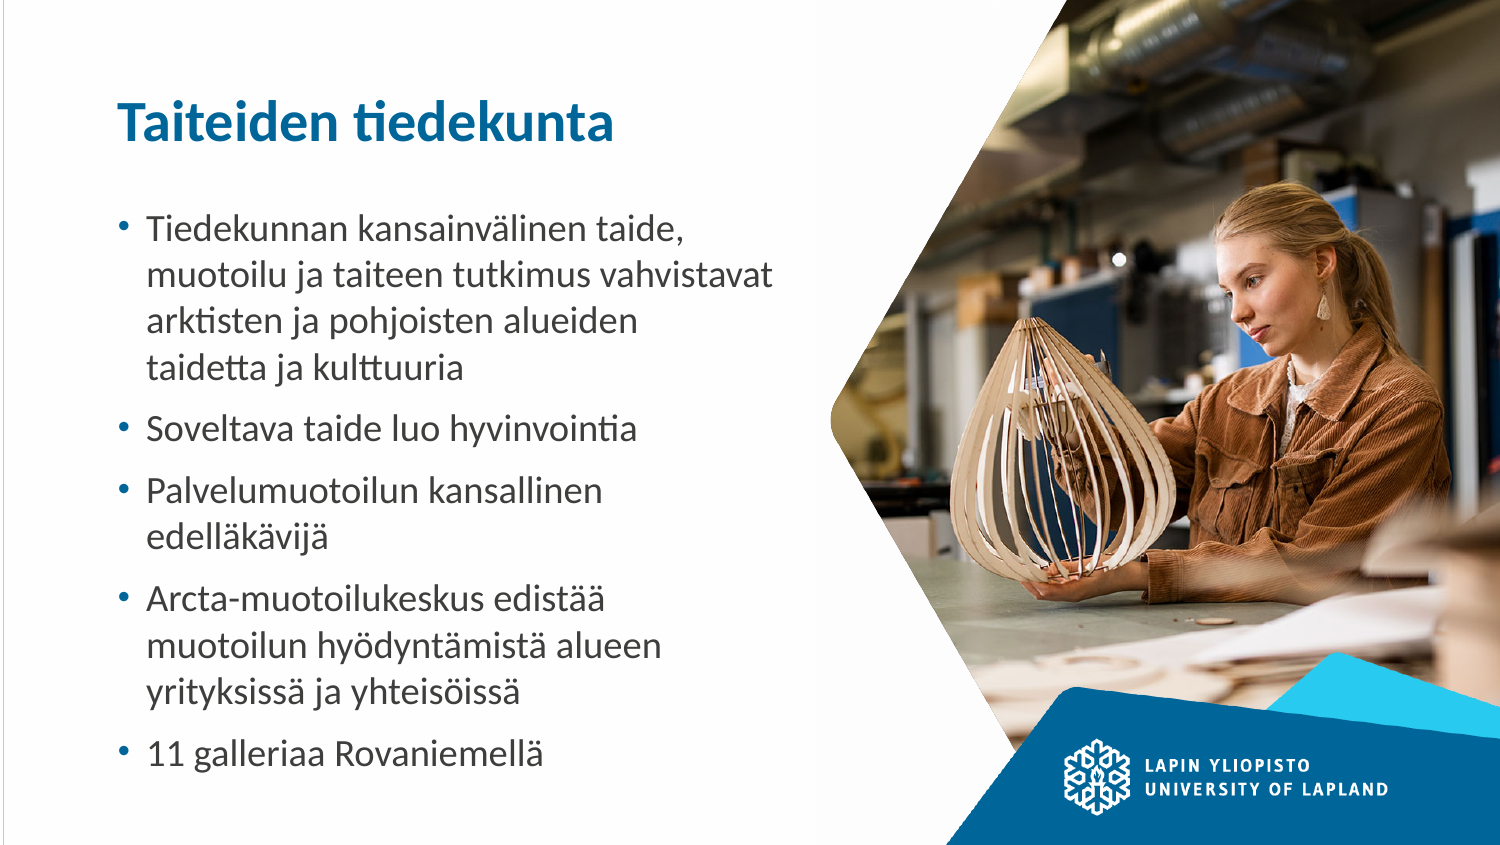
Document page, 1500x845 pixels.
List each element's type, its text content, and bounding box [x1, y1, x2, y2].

picture [1270, 783, 1280, 795]
picture [1251, 783, 1258, 795]
picture [1224, 760, 1230, 771]
picture [1181, 783, 1187, 795]
picture [1304, 783, 1310, 795]
picture [1364, 783, 1368, 795]
picture [1340, 783, 1346, 795]
picture [1287, 760, 1294, 771]
picture [1328, 783, 1335, 795]
picture [1256, 760, 1263, 771]
picture [1314, 783, 1323, 795]
picture [1368, 783, 1372, 795]
title Taiteiden tiedekunta [103, 83, 811, 195]
picture [1161, 783, 1169, 795]
picture [0, 0, 1500, 845]
picture [1207, 783, 1214, 795]
picture [1170, 760, 1177, 771]
picture [1220, 783, 1227, 795]
picture [1146, 783, 1153, 795]
picture [1211, 760, 1216, 771]
picture [1275, 760, 1282, 771]
picture [1239, 783, 1246, 795]
picture [1190, 760, 1198, 771]
picture [1378, 783, 1383, 795]
list Tiedekunnan kansainvälinen taide, muotoilu ja taiteen tutkimus vahvistavat arktisten ja pohjoisten alueiden taidetta ja kulttuuria Soveltava taide luo hyvinvointia Palvelumuotoilun kansallinen edelläkävijä Arcta-muotoilukeskus edistää muotoilun hyödyntämistä alueen yrityksissä ja yhteisöissä 11 galleriaa Rovaniemellä [103, 195, 881, 761]
picture [1195, 783, 1201, 795]
picture [1350, 783, 1359, 795]
picture [1285, 783, 1291, 795]
picture [1146, 760, 1153, 771]
picture [1299, 759, 1308, 771]
picture [1156, 760, 1165, 771]
picture [1065, 740, 1130, 815]
